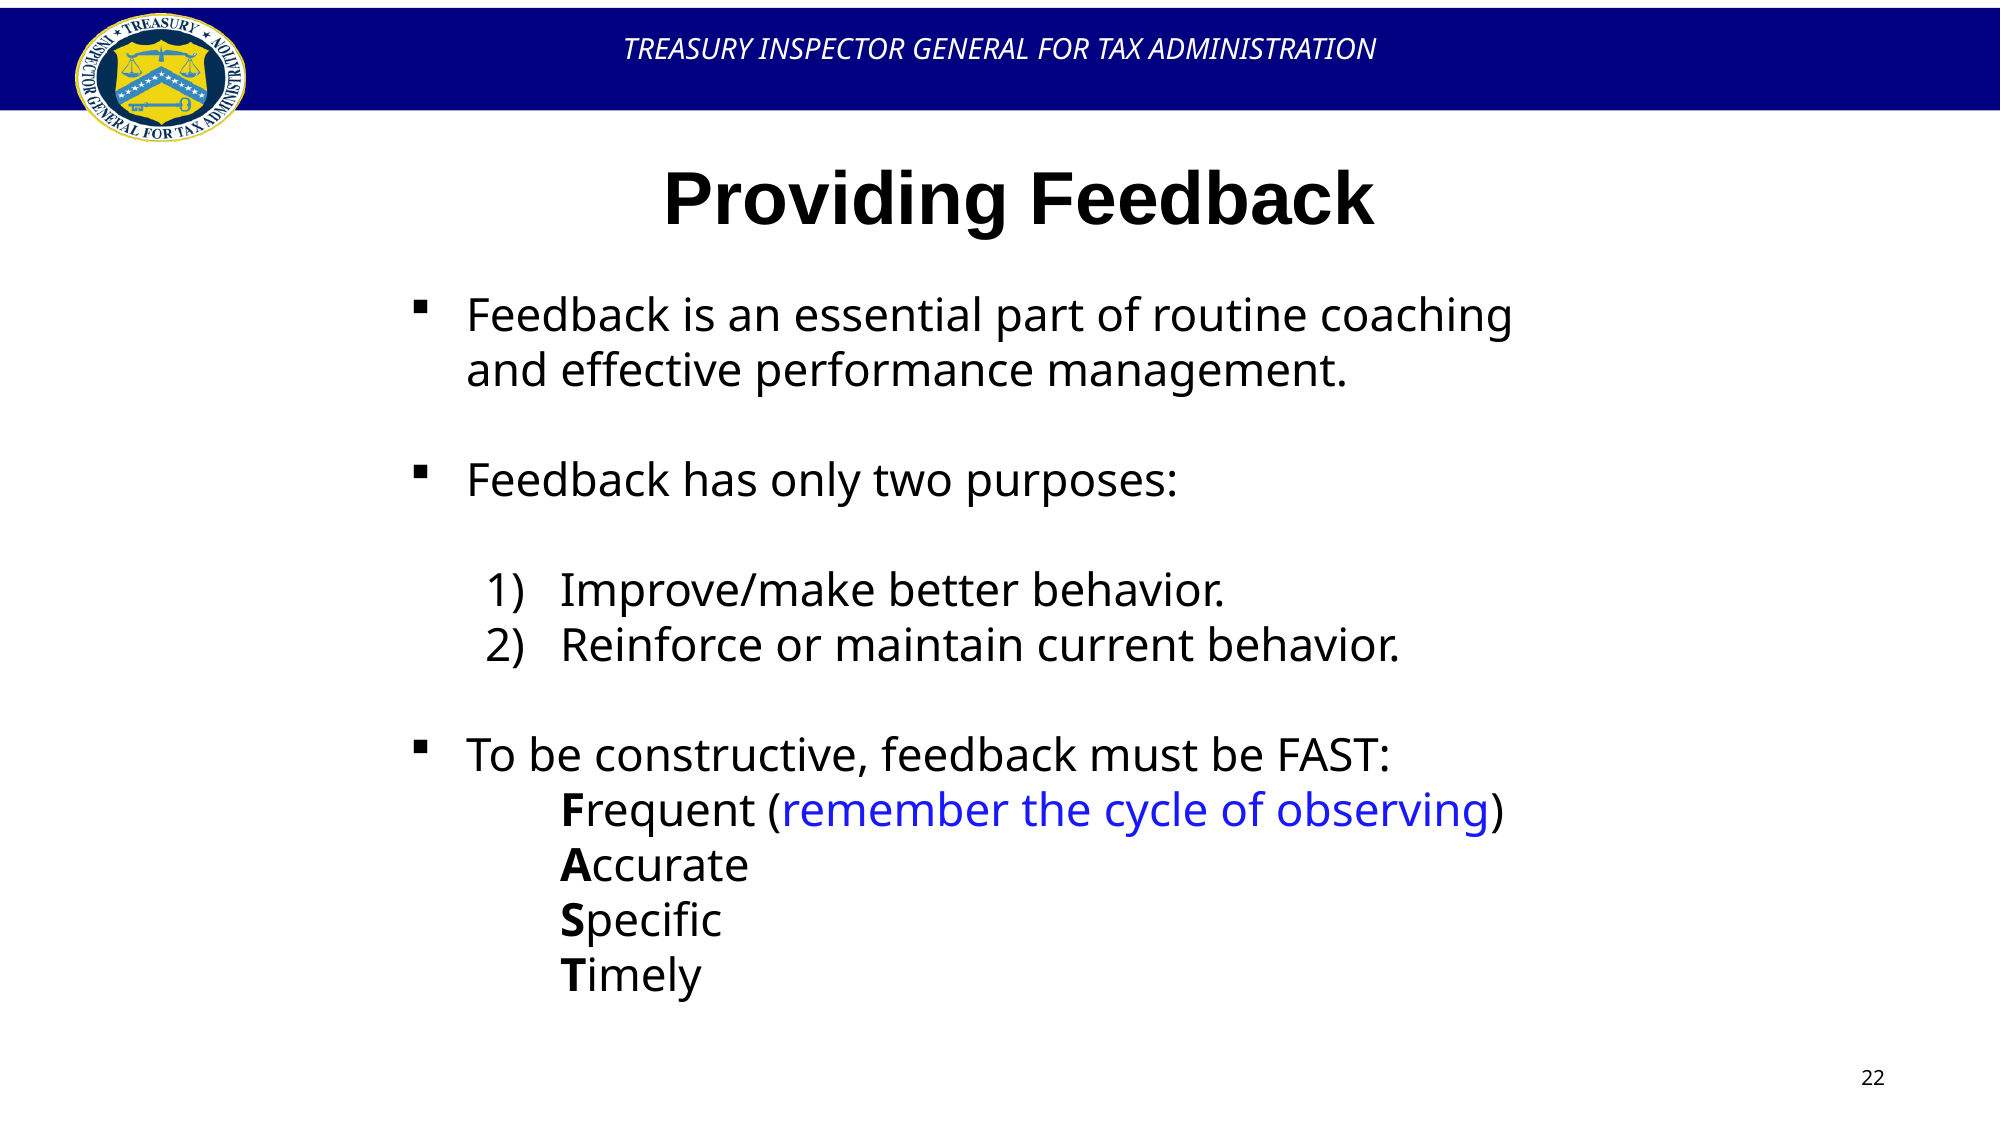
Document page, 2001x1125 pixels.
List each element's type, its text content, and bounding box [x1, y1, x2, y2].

title Providing Feedback [373, 141, 1667, 260]
text_box Feedback is an essential part of routine coaching and effective performance management. Feedback has only two purposes: Improve/make better behavior. Reinforce or maintain current behavior. To be constructive, feedback must be FAST: Frequent (remember the cycle of observing) Accurate Specific Timely [395, 278, 1608, 1058]
slide_number 22 [1433, 1024, 1901, 1101]
picture [75, 13, 246, 142]
